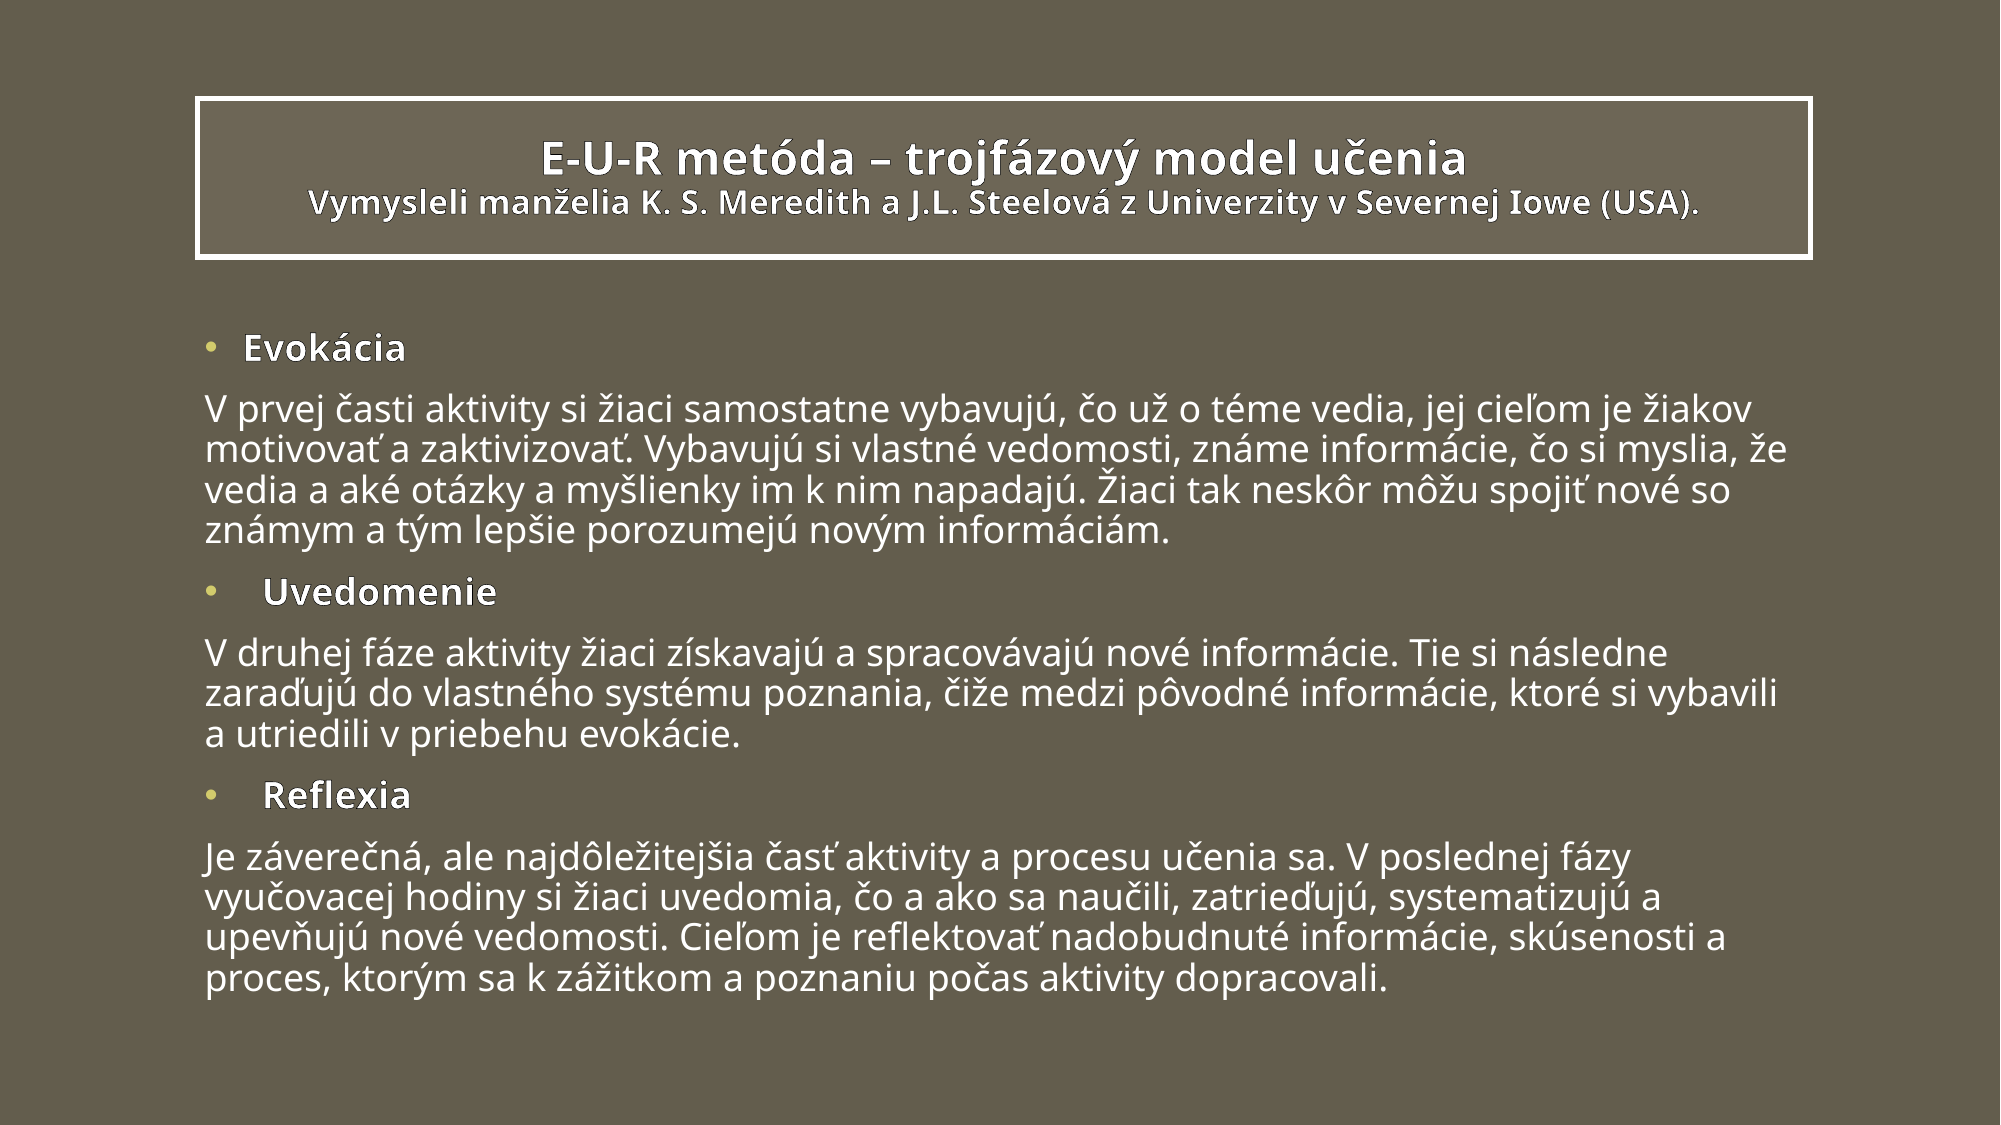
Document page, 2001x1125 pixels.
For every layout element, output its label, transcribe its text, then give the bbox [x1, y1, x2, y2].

list Evokácia V prvej časti aktivity si žiaci samostatne vybavujú, čo už o téme vedia, jej cieľom je žiakov motivovať a zaktivizovať. Vybavujú si vlastné vedomosti, známe informácie, čo si myslia, že vedia a aké otázky a myšlienky im k nim napadajú. Žiaci tak neskôr môžu spojiť nové so známym a tým lepšie porozumejú novým informáciám. Uvedomenie V druhej fáze aktivity žiaci získavajú a spracovávajú nové informácie. Tie si následne zaraďujú do vlastného systému poznania, čiže medzi pôvodné informácie, ktoré si vybavili a utriedili v priebehu evokácie. Reflexia Je záverečná, ale najdôležitejšia časť aktivity a procesu učenia sa. V poslednej fázy vyučovacej hodiny si žiaci uvedomia, čo a ako sa naučili, zatrieďujú, systematizujú a upevňujú nové vedomosti. Cieľom je reflektovať nadobudnuté informácie, skúsenosti a proces, ktorým sa k zážitkom a poznaniu počas aktivity dopracovali. [196, 320, 1812, 1027]
title E-U-R metóda – trojfázový model učenia Vymysleli manželia K. S. Meredith a J.L. Steelová z Univerzity v Severnej Iowe (USA). [195, 96, 1813, 260]
